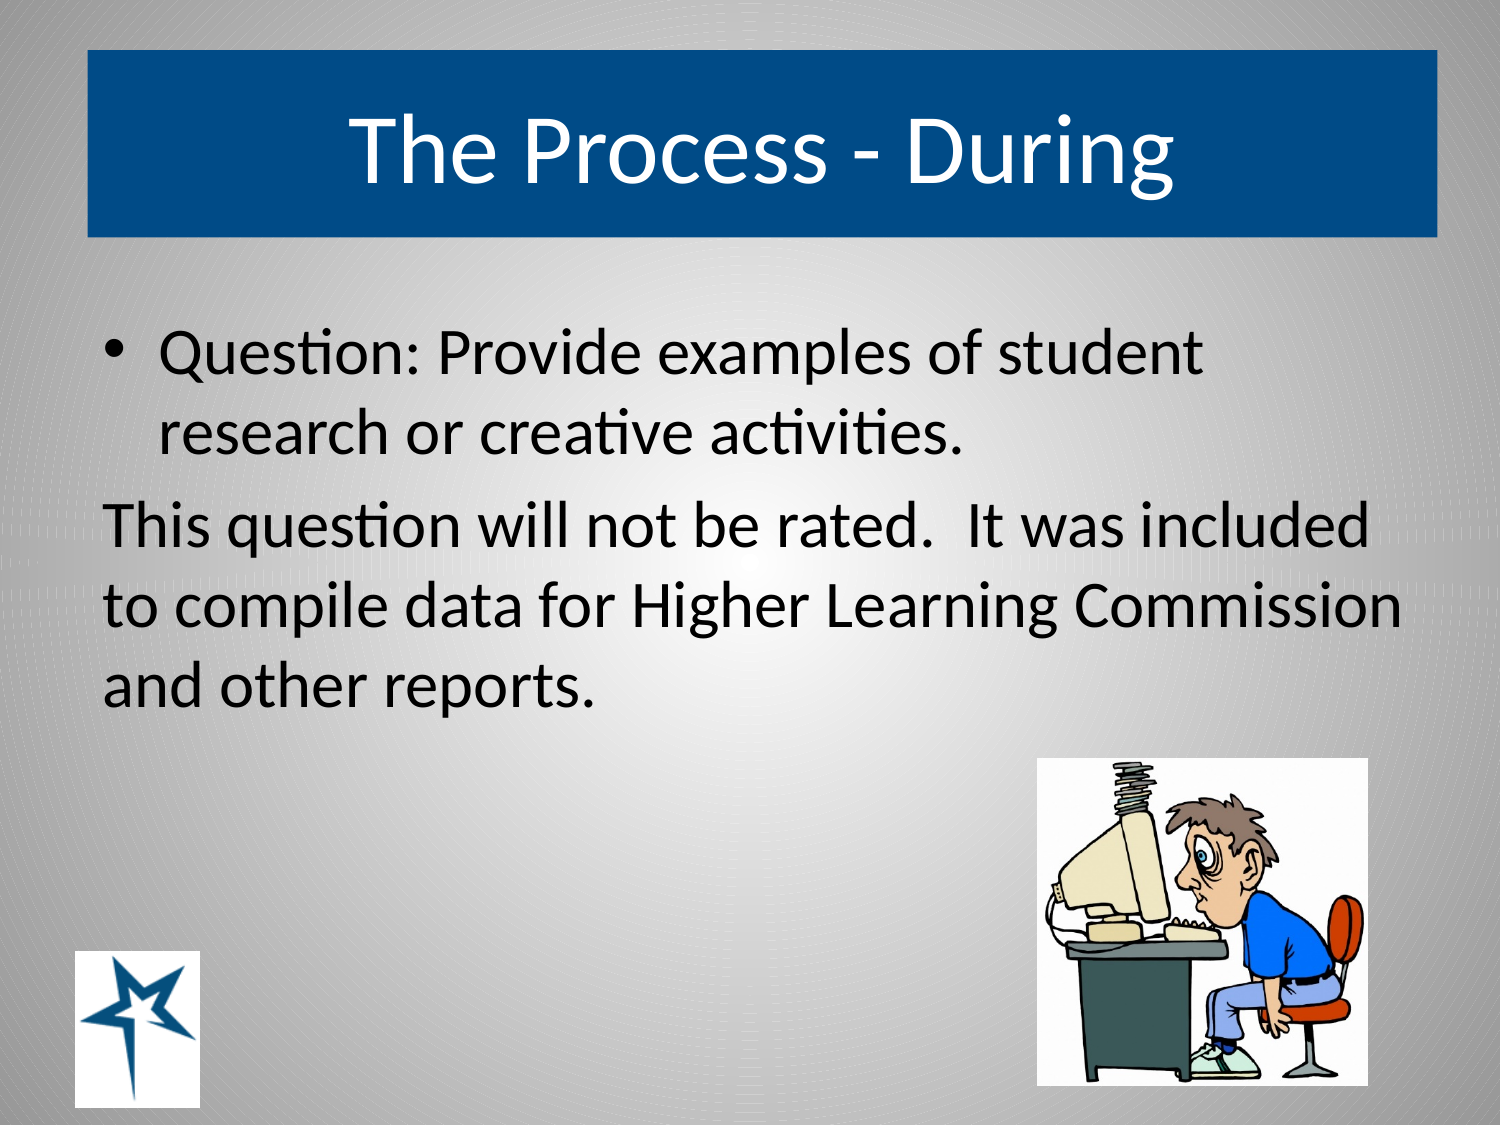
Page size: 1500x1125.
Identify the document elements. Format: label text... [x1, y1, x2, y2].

picture [74, 951, 201, 1108]
picture [1037, 758, 1369, 1086]
title The Process - During [87, 50, 1438, 238]
list Question: Provide examples of student research or creative activities. This question will not be rated. It was included to compile data for Higher Learning Commission and other reports. [87, 299, 1438, 1063]
